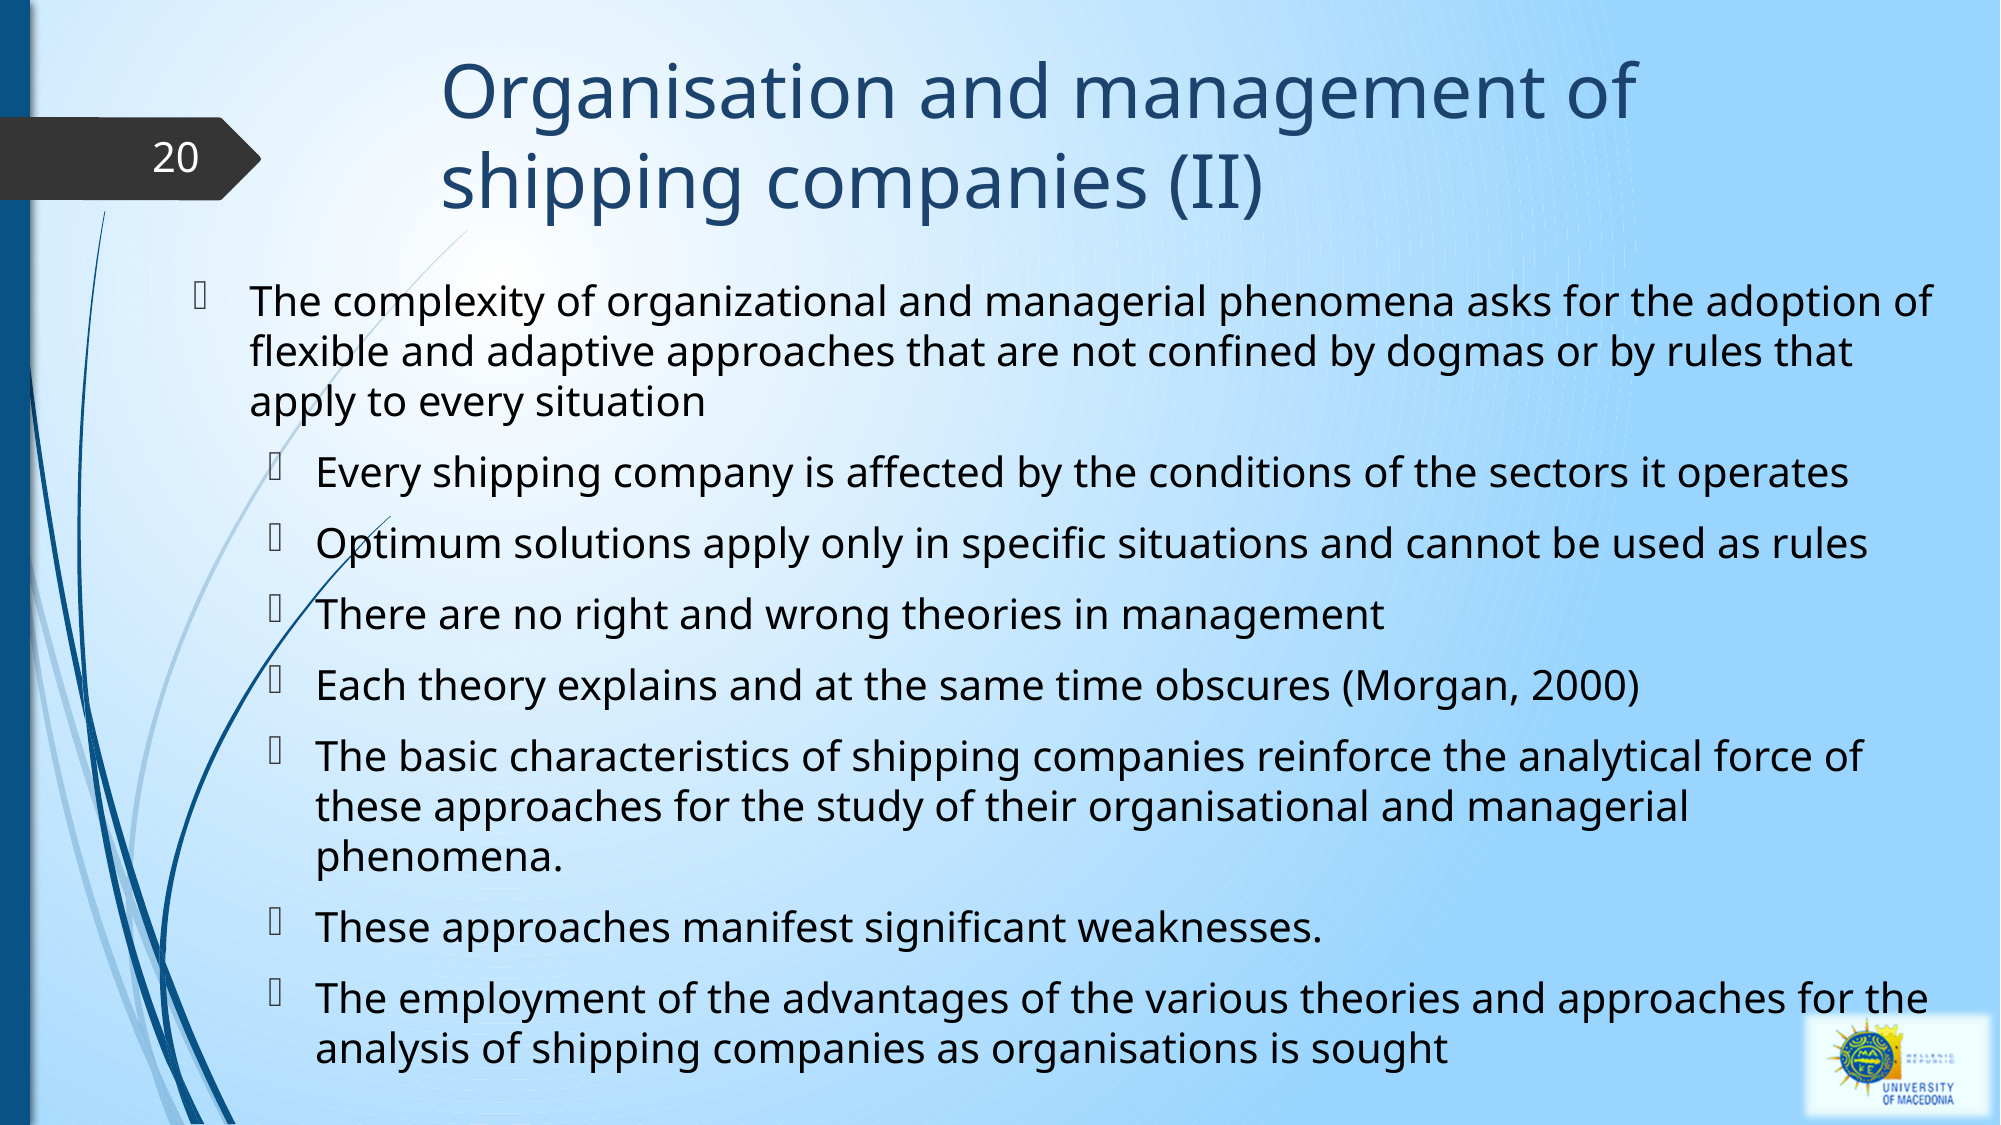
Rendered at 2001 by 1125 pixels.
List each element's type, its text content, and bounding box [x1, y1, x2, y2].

list The complexity of organizational and managerial phenomena asks for the adoption of flexible and adaptive approaches that are not confined by dogmas or by rules that apply to every situation Every shipping company is affected by the conditions of the sectors it operates Optimum solutions apply only in specific situations and cannot be used as rules There are no right and wrong theories in management Each theory explains and at the same time obscures (Morgan, 2000) The basic characteristics of shipping companies reinforce the analytical force of these approaches for the study of their organisational and managerial phenomena. These approaches manifest significant weaknesses. The employment of the advantages of the various theories and approaches for the analysis of shipping companies as organisations is sought [178, 267, 1952, 1089]
title Organisation and management of shipping companies (II) [425, 35, 1888, 247]
picture [1796, 1005, 2000, 1125]
slide_number 20 [87, 129, 216, 190]
